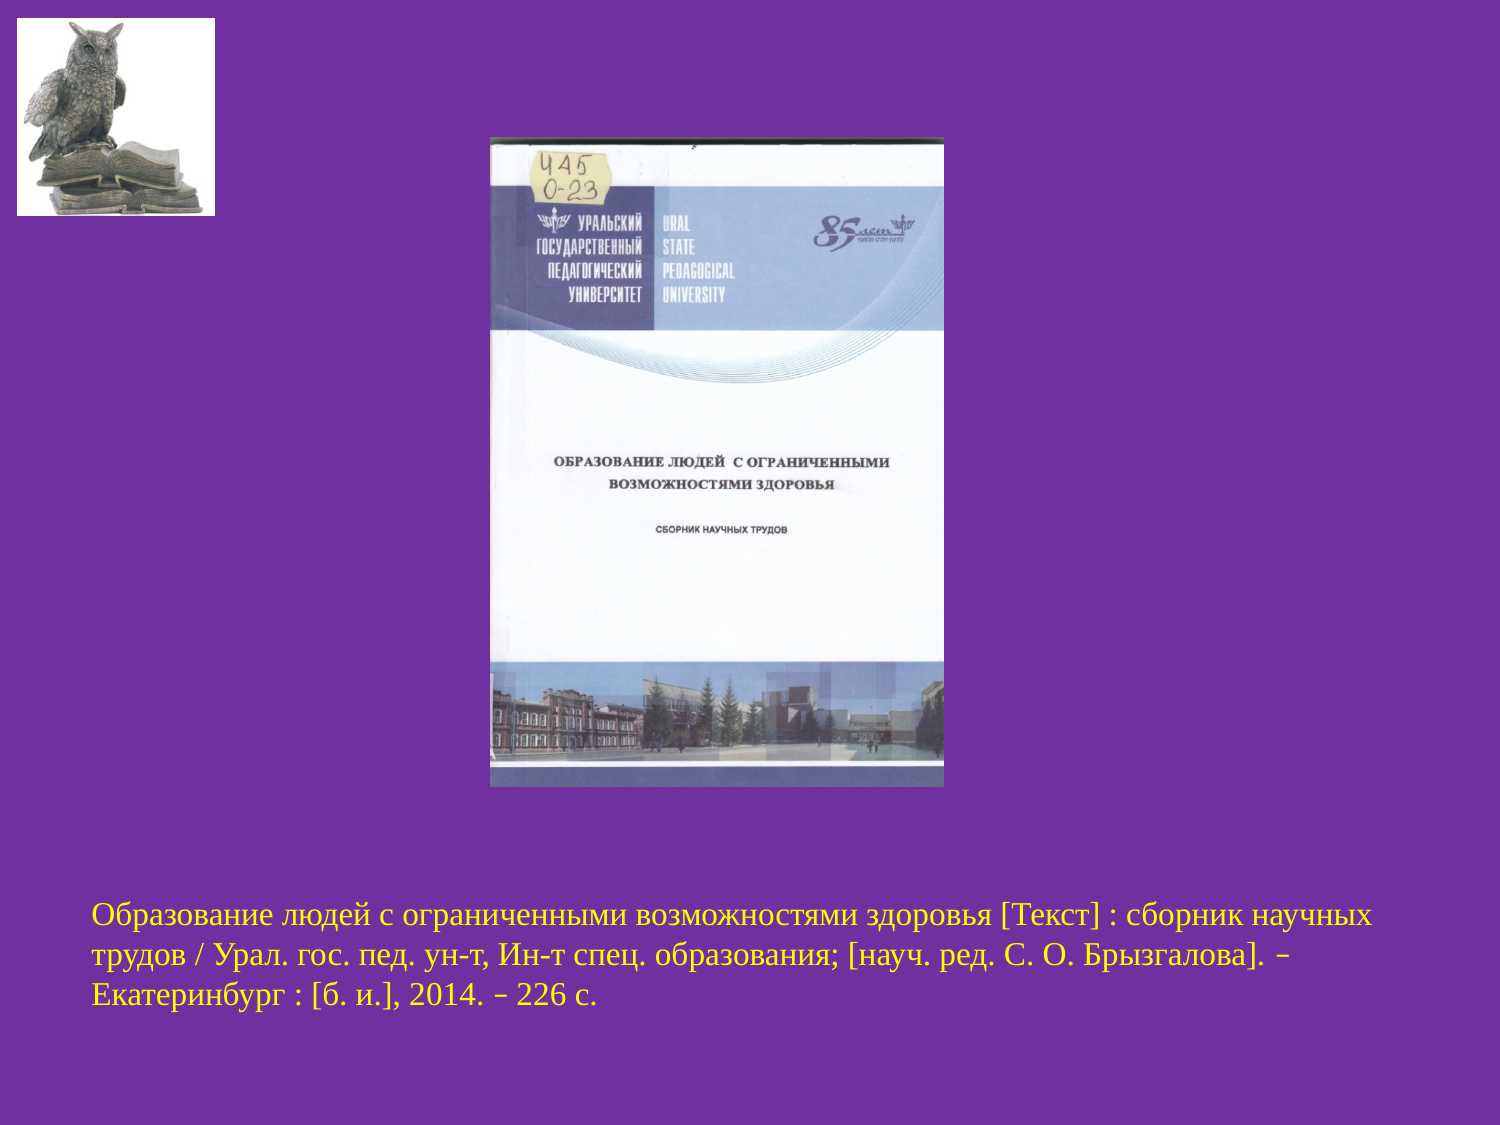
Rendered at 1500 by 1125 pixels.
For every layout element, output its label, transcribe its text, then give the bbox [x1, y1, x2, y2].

picture [17, 18, 215, 216]
picture [489, 136, 945, 788]
text_box Образование людей с ограниченными возможностями здоровья [Текст] : сборник научных трудов / Урал. гос. пед. ун-т, Ин-т спец. образования; [науч. ред. С. О. Брызгалова]. – Екатеринбург : [б. и.], 2014. – 226 с. [76, 885, 1447, 1060]
